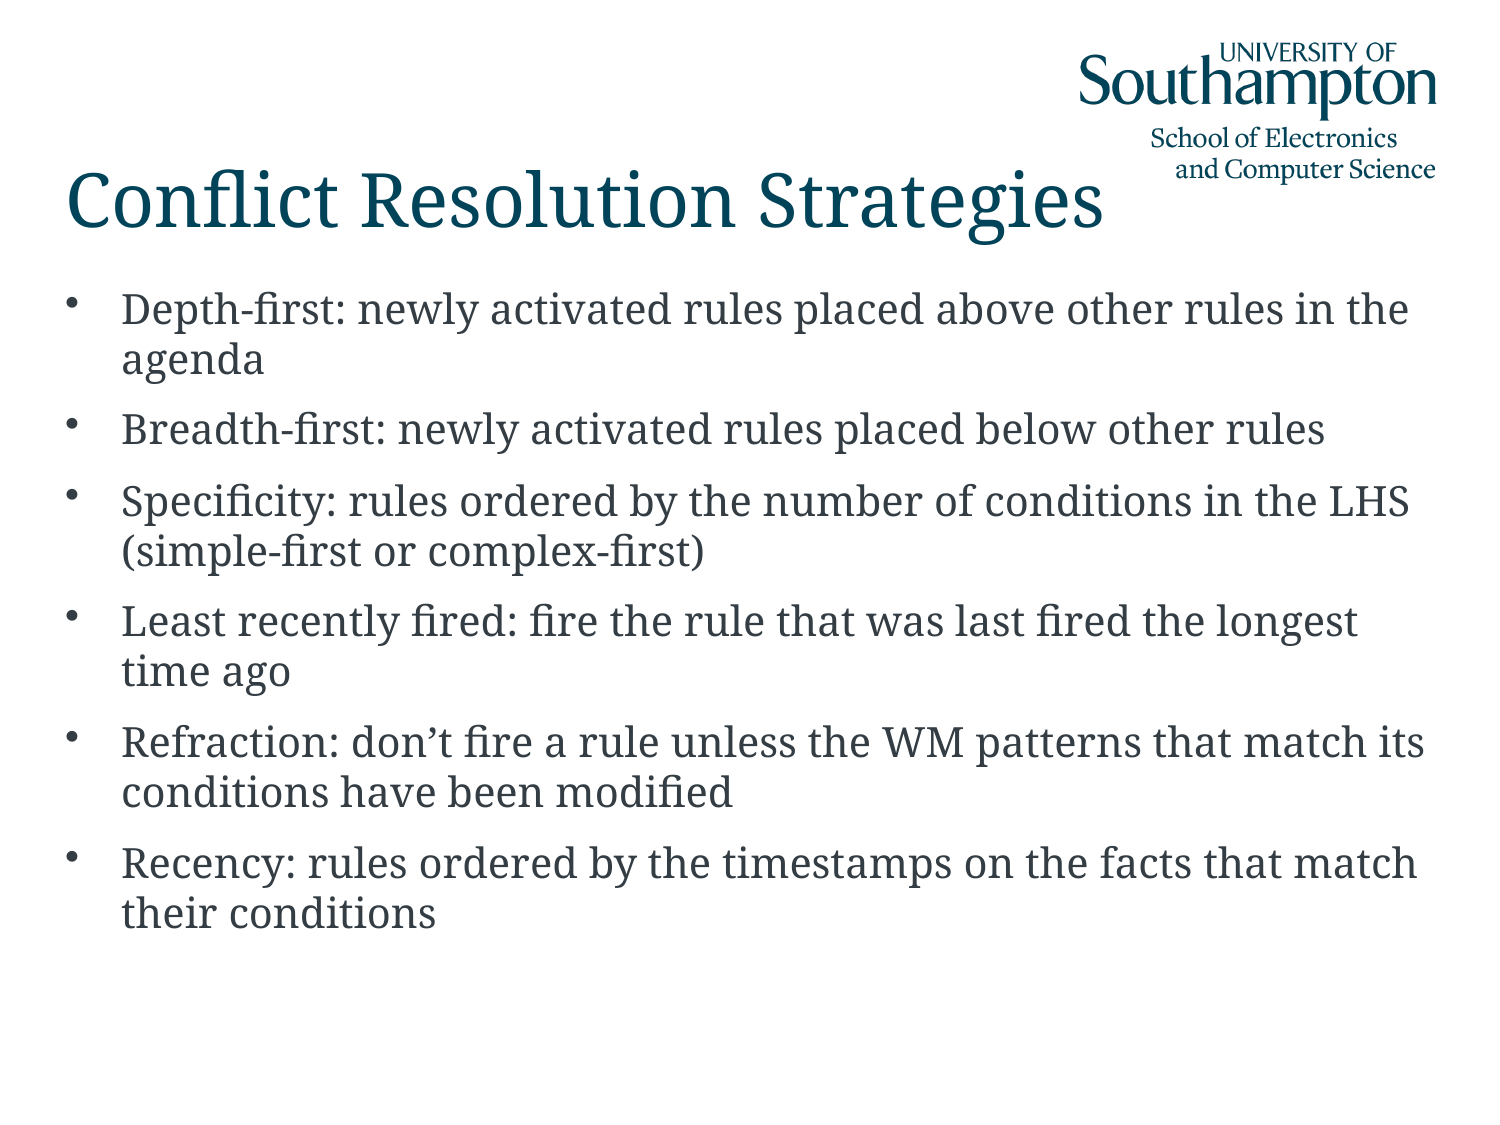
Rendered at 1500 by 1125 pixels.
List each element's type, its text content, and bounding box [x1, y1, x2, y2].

title Conflict Resolution Strategies [50, 149, 1450, 250]
picture [1080, 71, 1102, 101]
picture [1080, 42, 1437, 149]
list Depth-first: newly activated rules placed above other rules in the agenda Breadth-first: newly activated rules placed below other rules Specificity: rules ordered by the number of conditions in the LHS (simple-first or complex-first) Least recently fired: fire the rule that was last fired the longest time ago Refraction: don’t fire a rule unless the WM patterns that match its conditions have been modified Recency: rules ordered by the timestamps on the facts that match their conditions [50, 275, 1450, 1063]
picture [1242, 42, 1251, 53]
